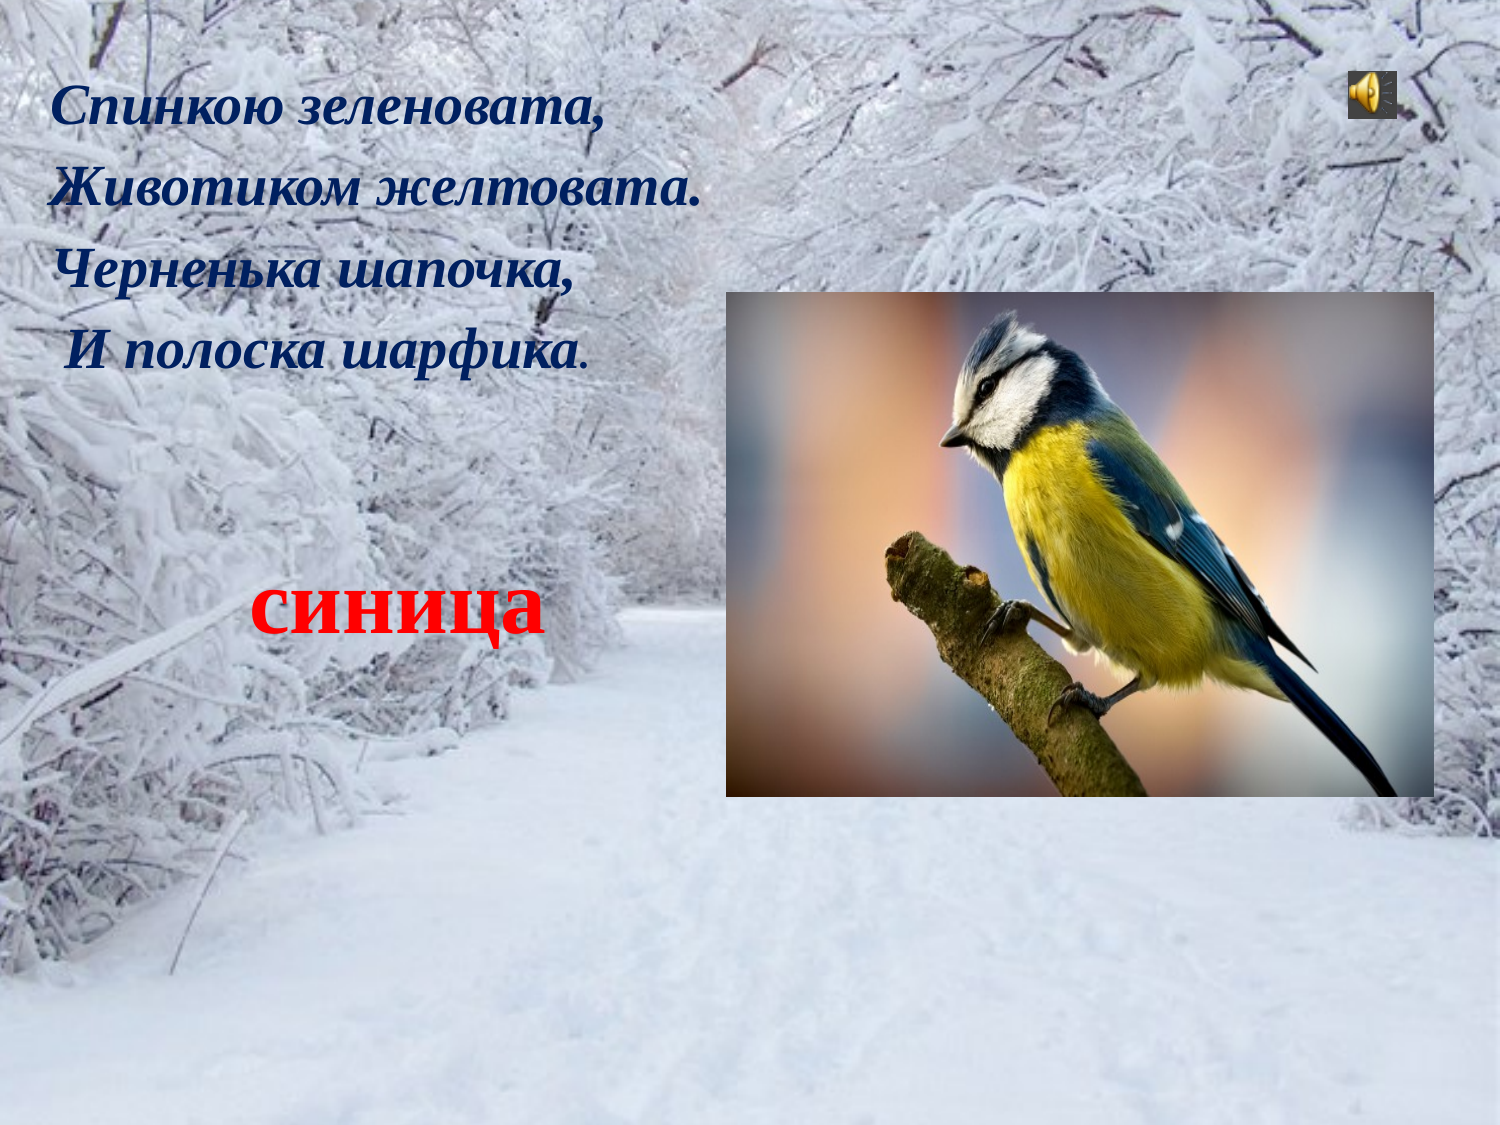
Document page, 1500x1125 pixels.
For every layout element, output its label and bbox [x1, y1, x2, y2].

picture [0, 0, 1500, 1125]
list [726, 292, 1435, 798]
